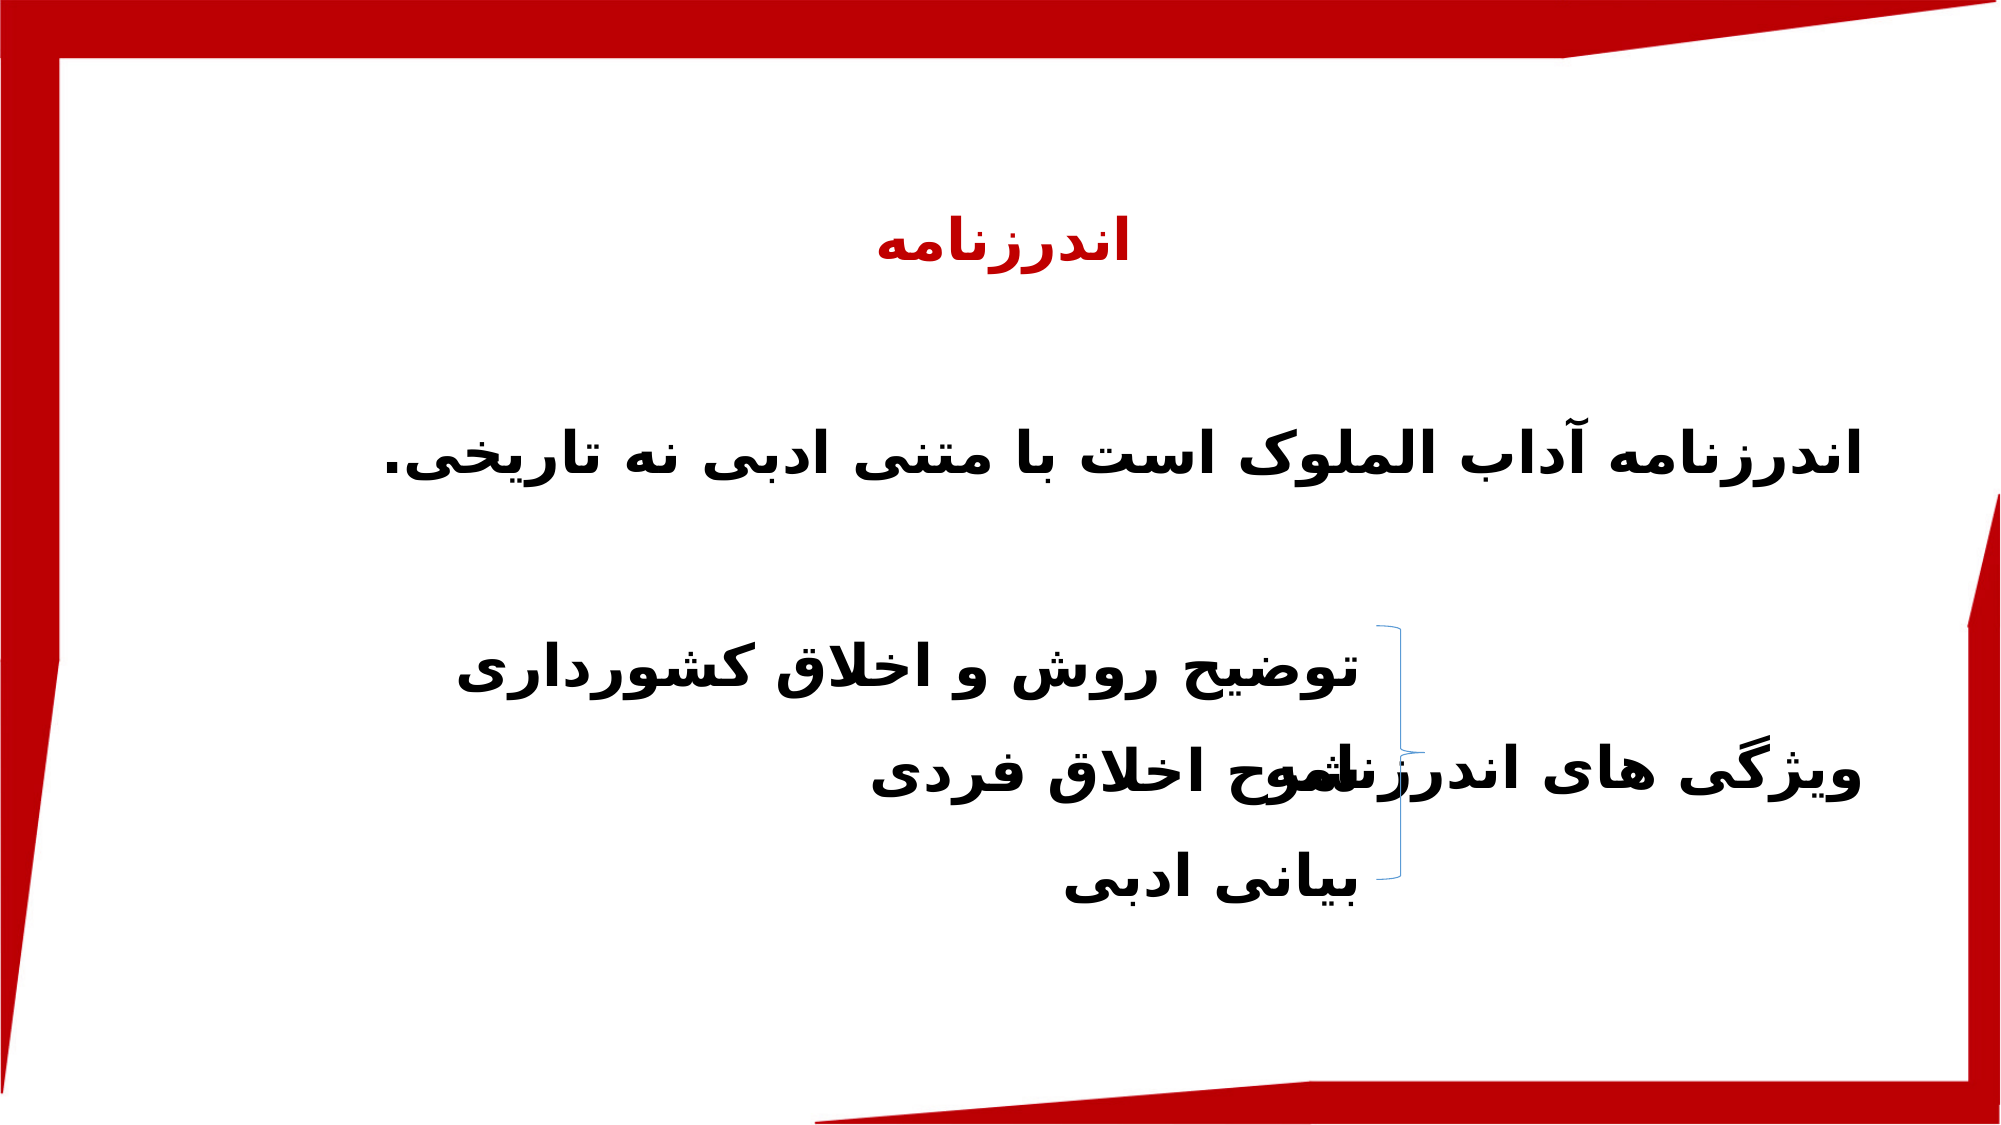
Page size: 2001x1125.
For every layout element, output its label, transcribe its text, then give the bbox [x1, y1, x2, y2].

text_box توضیح روش و اخلاق کشورداری شرح اخلاق فردی بیانی ادبی [292, 586, 1377, 916]
text_box [1376, 625, 1425, 880]
text_box اندرزنامه آداب الملوک است با متنی ادبی نه تاریخی. ویژگی های اندرزنامه [180, 372, 1880, 808]
picture [0, 0, 2001, 1125]
text_box اندرزنامه [6, 159, 2000, 280]
